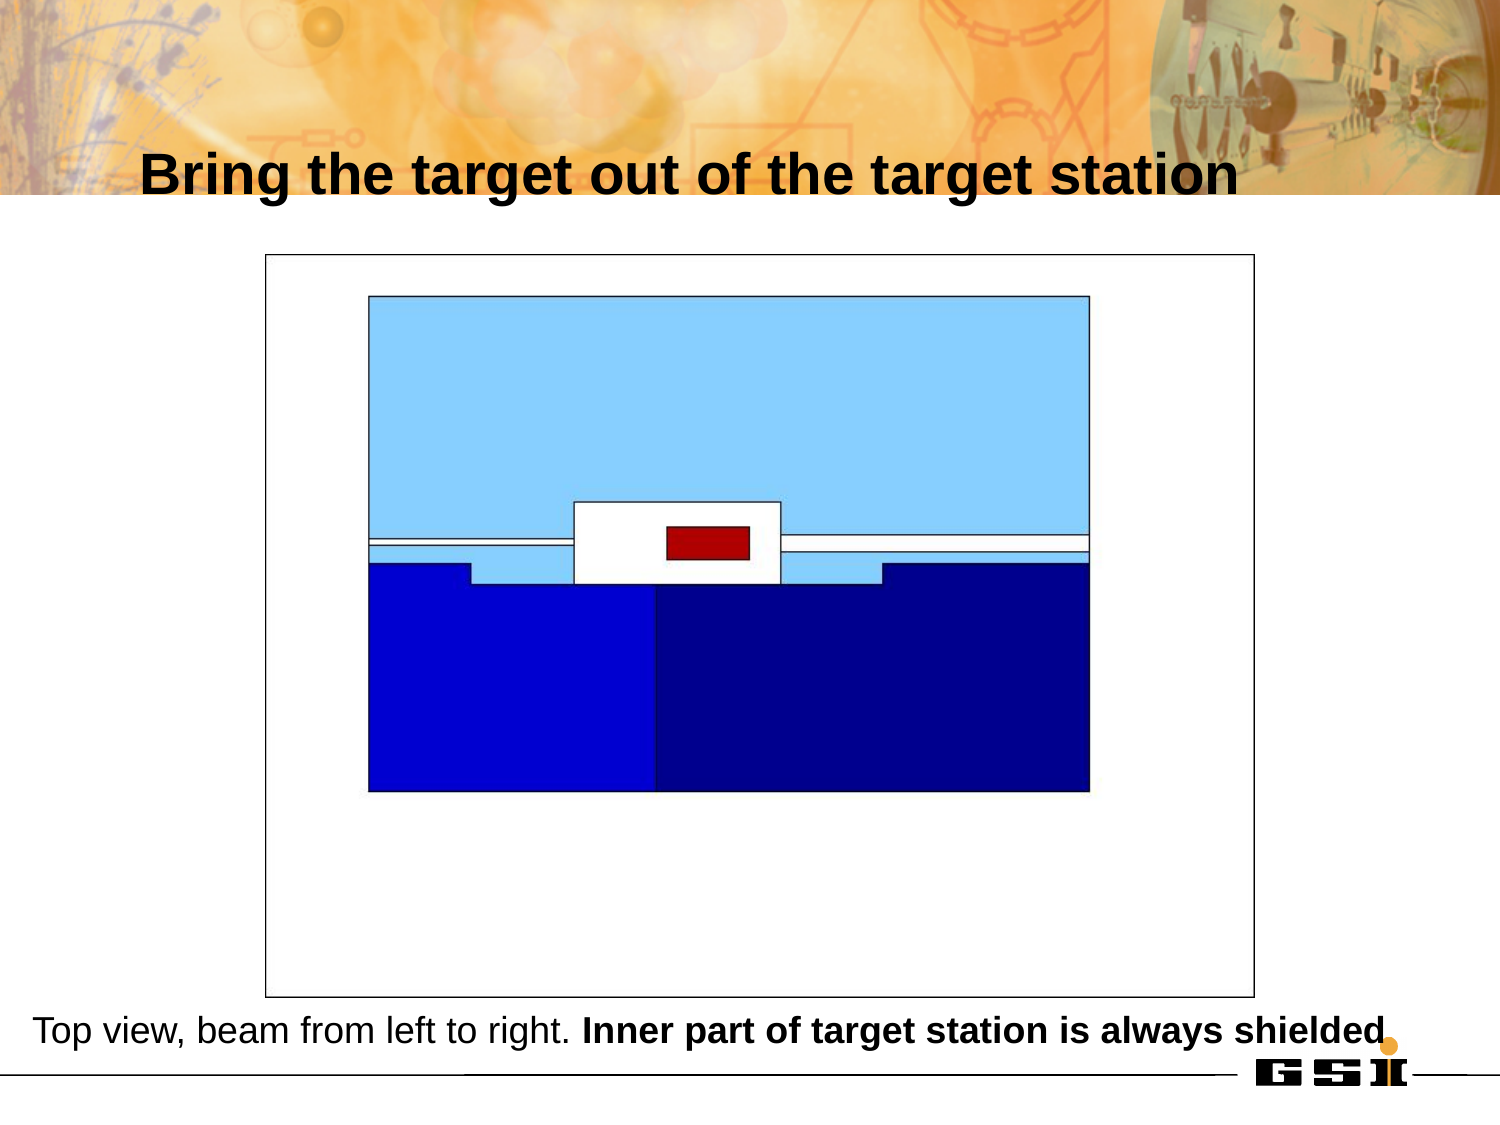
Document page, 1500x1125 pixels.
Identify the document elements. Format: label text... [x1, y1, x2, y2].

text_box Top view, beam from left to right. Inner part of target station is always shielded [17, 998, 1402, 1058]
picture [0, 0, 1500, 195]
picture [1256, 1037, 1407, 1086]
title Bring the target out of the target station [53, 42, 1329, 214]
picture [265, 254, 1256, 999]
